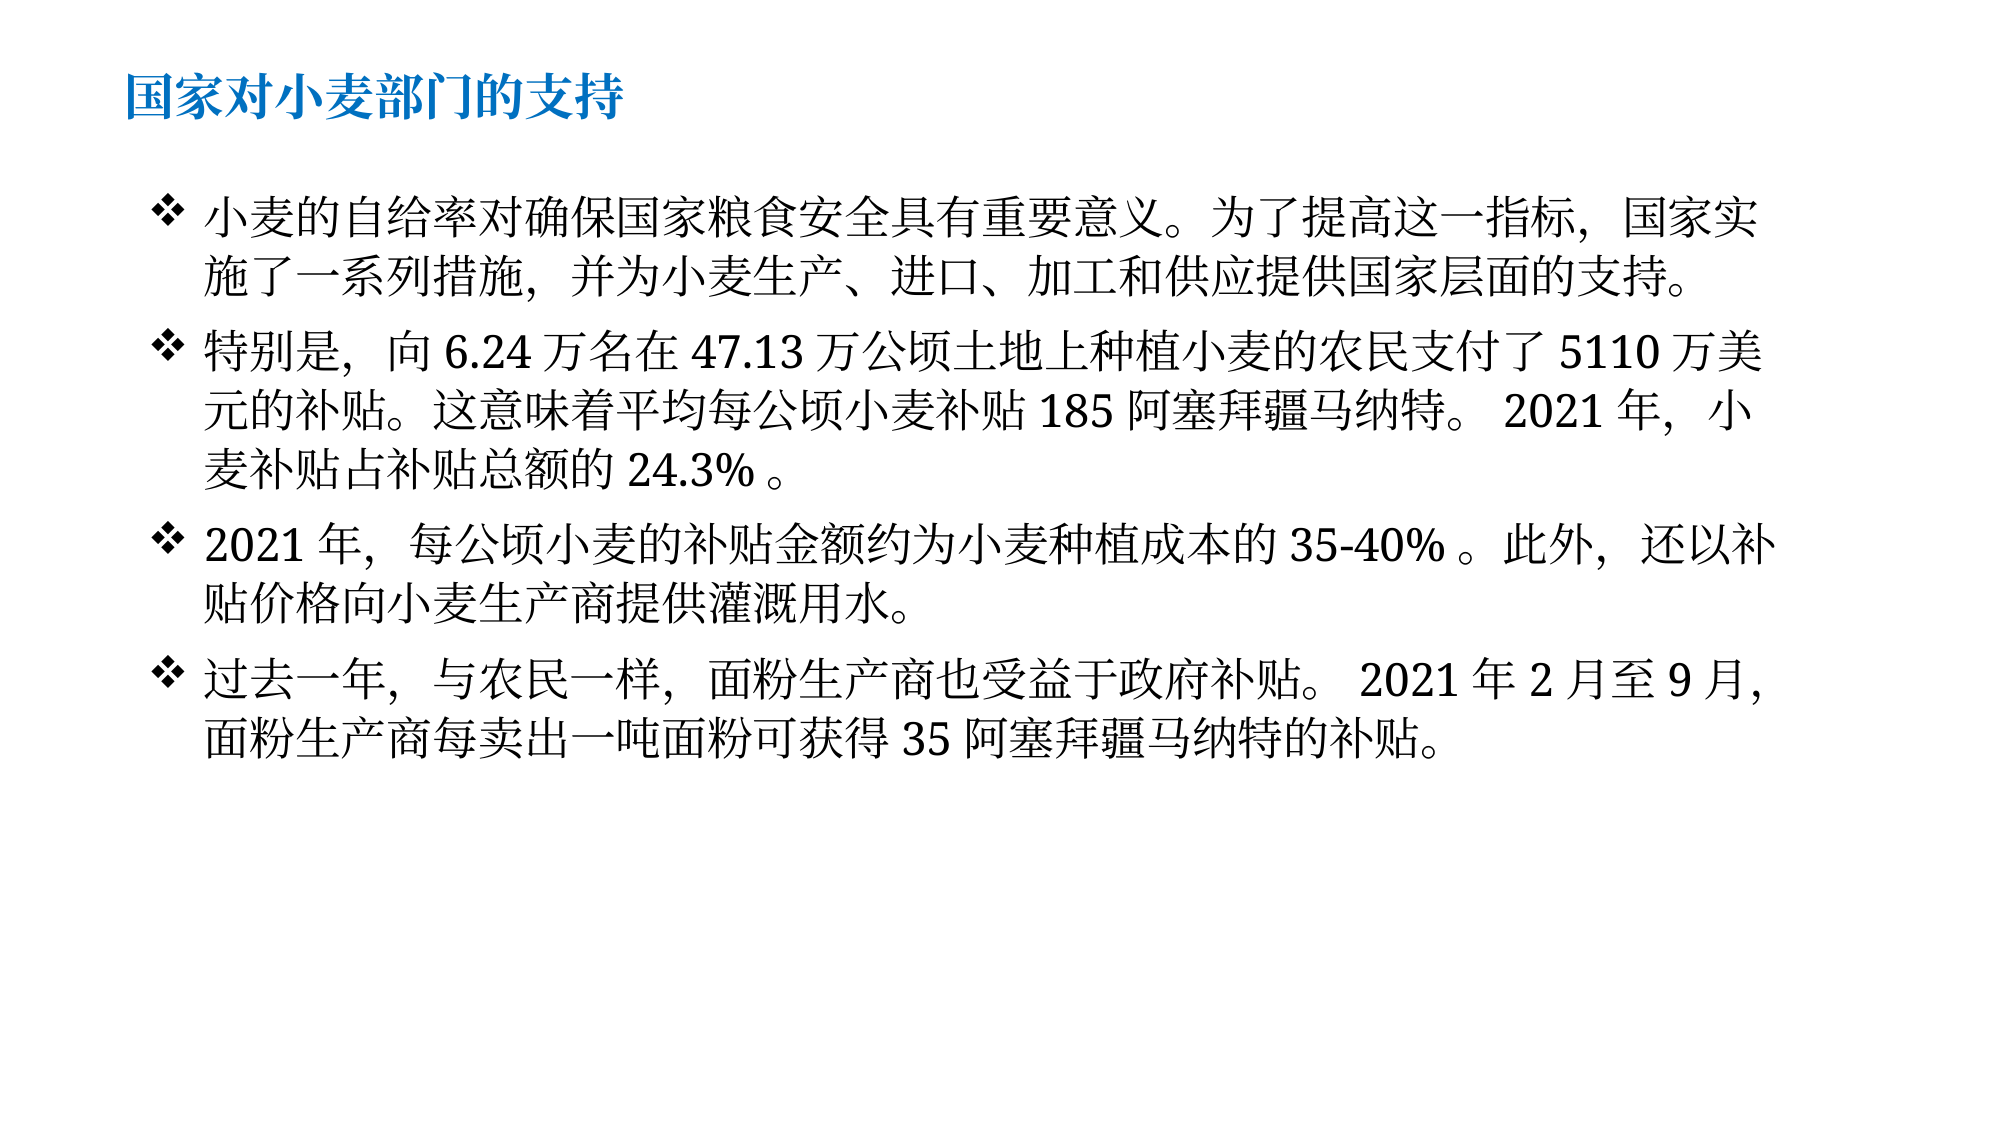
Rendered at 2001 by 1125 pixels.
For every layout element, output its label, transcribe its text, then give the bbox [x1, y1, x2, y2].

text_box 小麦的自给率对确保国家粮食安全具有重要意义。为了提高这一指标，国家实施了一系列措施，并为小麦生产、进口、加工和供应提供国家层面的支持。 特别是，向6.24万名在47.13万公顷土地上种植小麦的农民支付了5110万美元的补贴。这意味着平均每公顷小麦补贴185阿塞拜疆马纳特。2021年，小麦补贴占补贴总额的24.3%。 2021年，每公顷小麦的补贴金额约为小麦种植成本的35-40%。此外，还以补贴价格向小麦生产商提供灌溉用水。 过去一年，与农民一样，面粉生产商也受益于政府补贴。2021年2月至9月，面粉生产商每卖出一吨面粉可获得35阿塞拜疆马纳特的补贴。 [95, 177, 1794, 1073]
text_box 国家对小麦部门的支持 [109, 58, 904, 134]
